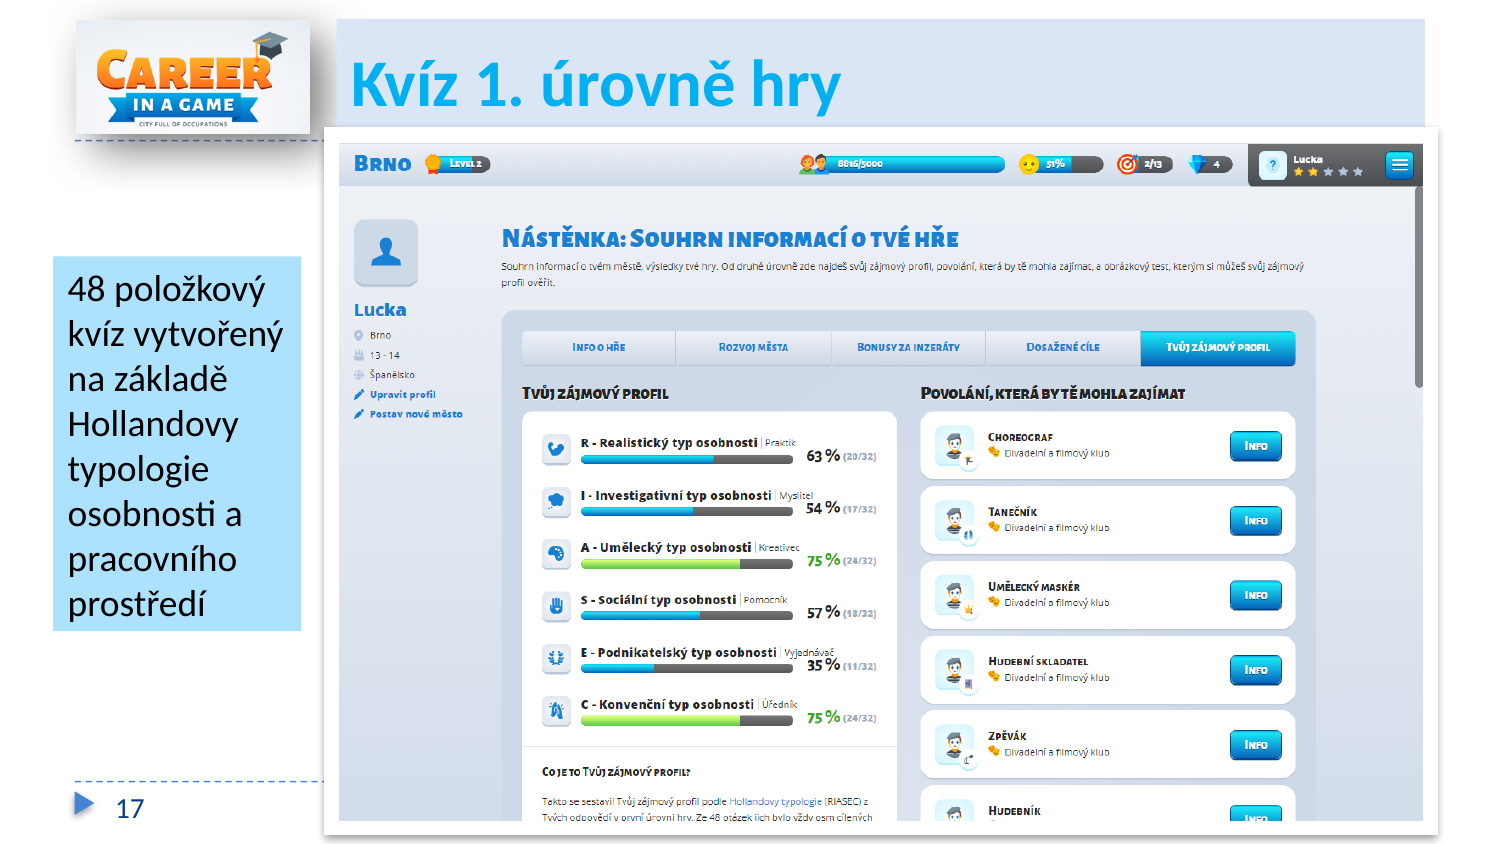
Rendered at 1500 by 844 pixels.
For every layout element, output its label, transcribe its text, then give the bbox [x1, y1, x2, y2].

picture [338, 141, 1424, 822]
title Kvíz 1. úrovně hry [336, 18, 1425, 125]
picture [76, 20, 310, 134]
text_box 48 položkový kvíz vytvořený na základě Hollandovy typologie osobnosti a pracovního prostředí [53, 256, 302, 632]
slide_number 17 [100, 782, 319, 827]
